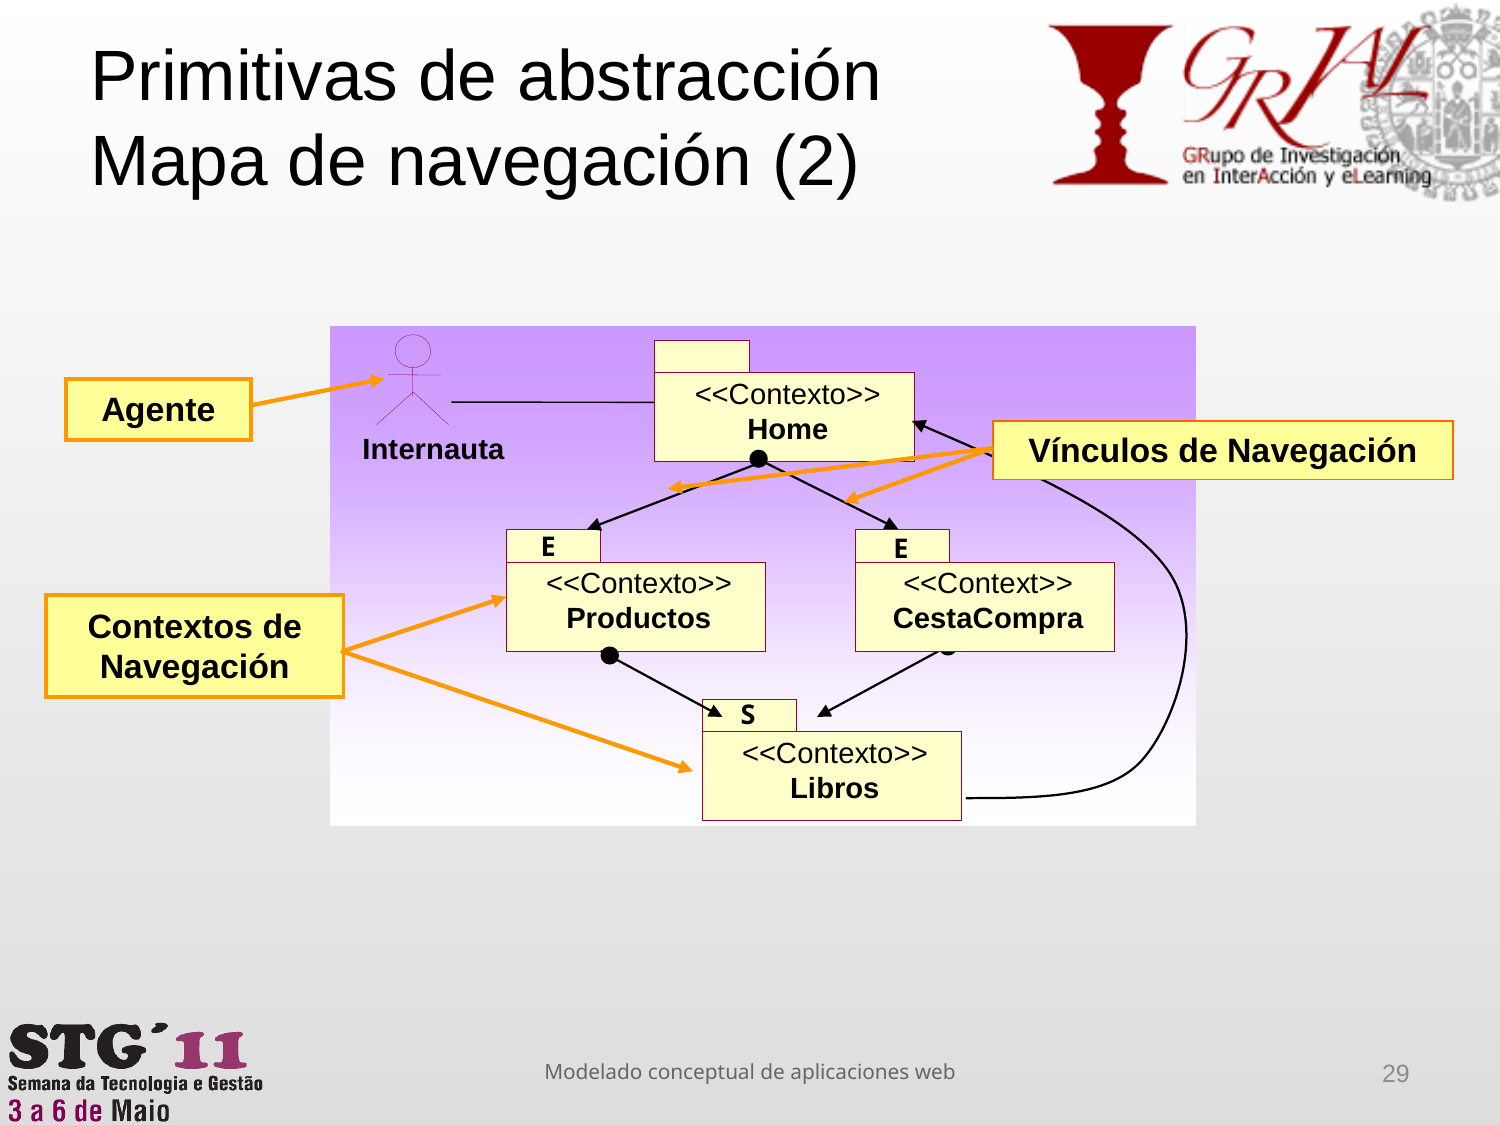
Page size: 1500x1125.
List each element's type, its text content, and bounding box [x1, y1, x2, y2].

picture [0, 1020, 271, 1125]
title Primitivas de abstracción Mapa de navegación (2) [75, 20, 1040, 209]
footer Modelado conceptual de aplicaciones web [512, 1042, 988, 1103]
slide_number 29 [1074, 1042, 1425, 1103]
picture [43, 326, 1457, 828]
picture [1039, 0, 1500, 209]
